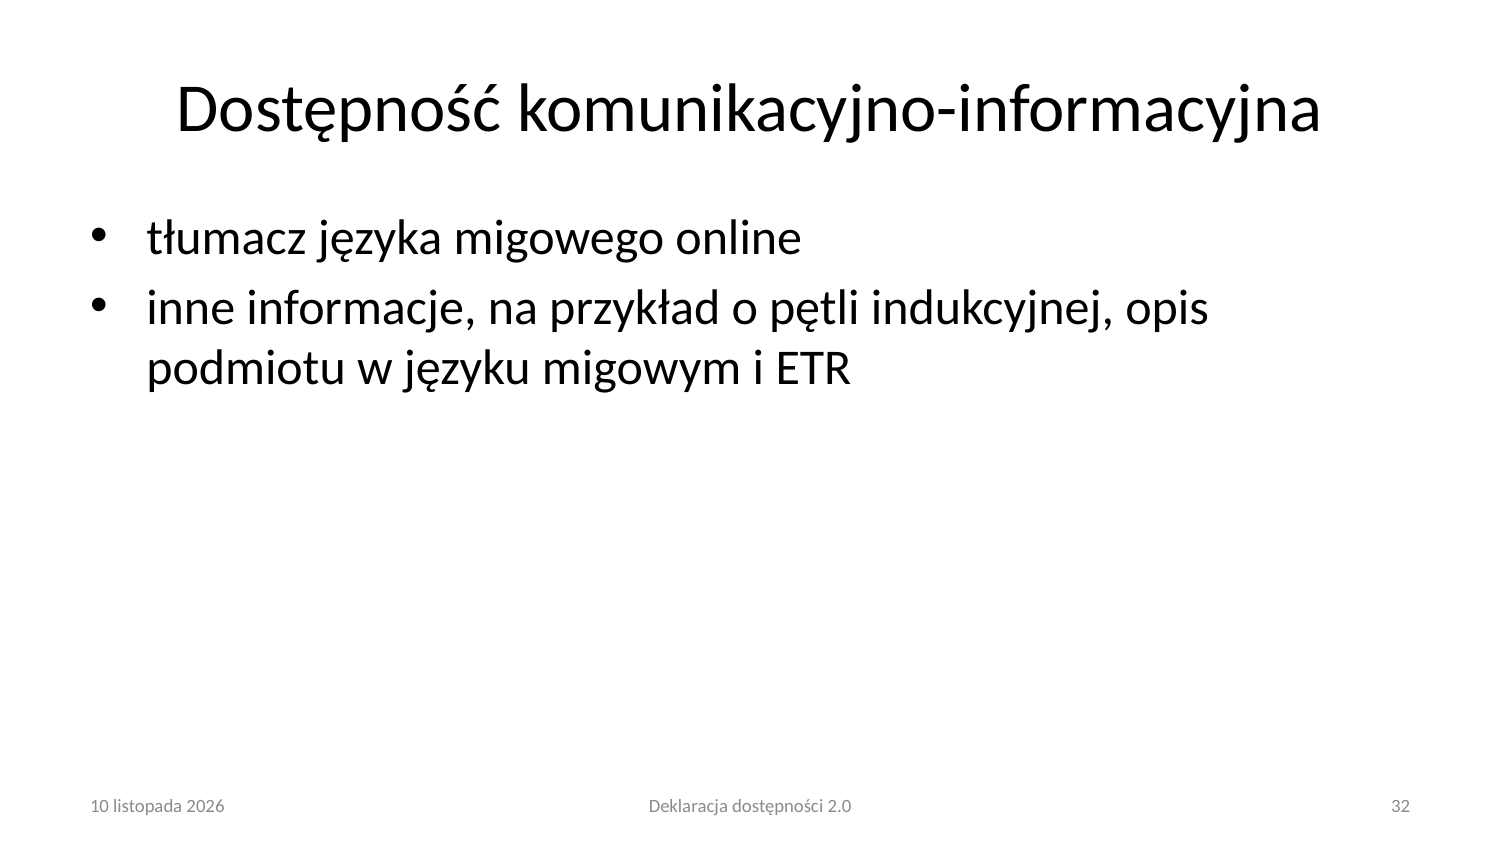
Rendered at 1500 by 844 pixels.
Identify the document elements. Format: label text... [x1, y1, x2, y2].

title Dostępność komunikacyjno-informacyjna [75, 33, 1425, 175]
list tłumacz języka migowego online inne informacje, na przykład o pętli indukcyjnej, opis podmiotu w języku migowym i ETR [75, 196, 1425, 754]
slide_number 25 lutego 2025 [75, 782, 425, 827]
slide_number 32 [1074, 782, 1425, 827]
footer Deklaracja dostępności 2.0 [512, 782, 988, 827]
